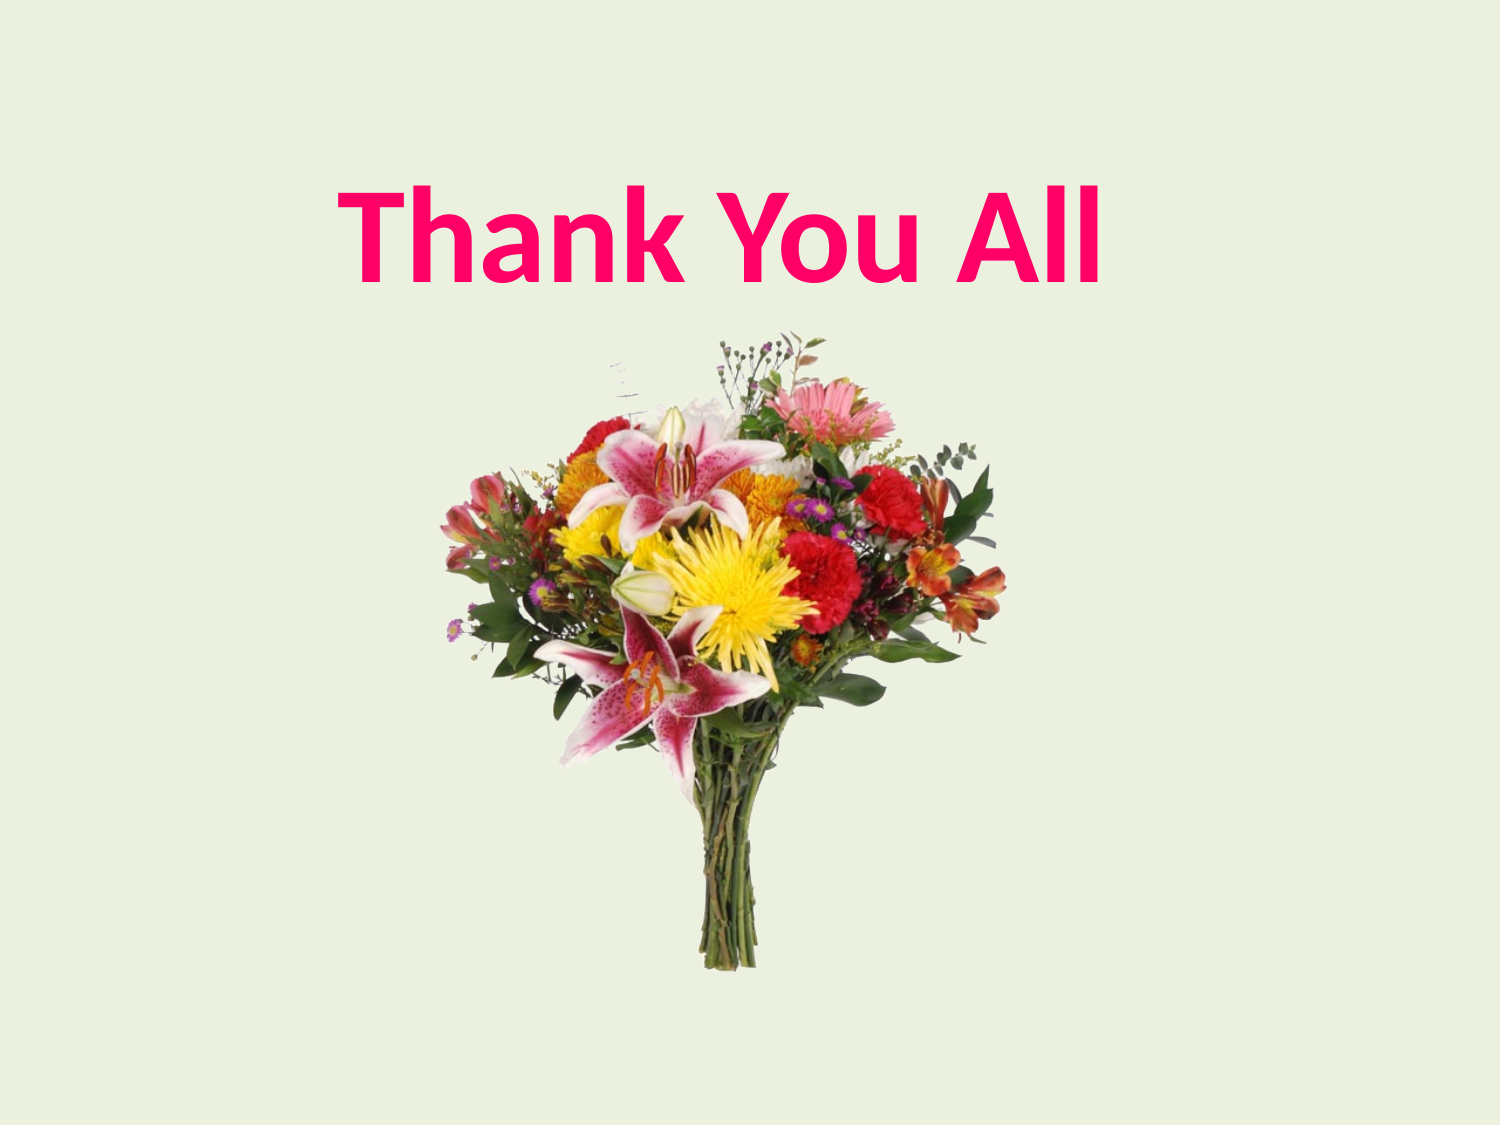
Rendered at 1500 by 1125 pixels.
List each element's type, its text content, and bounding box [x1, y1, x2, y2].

picture [429, 299, 1015, 988]
text_box Thank You All [321, 137, 1123, 318]
